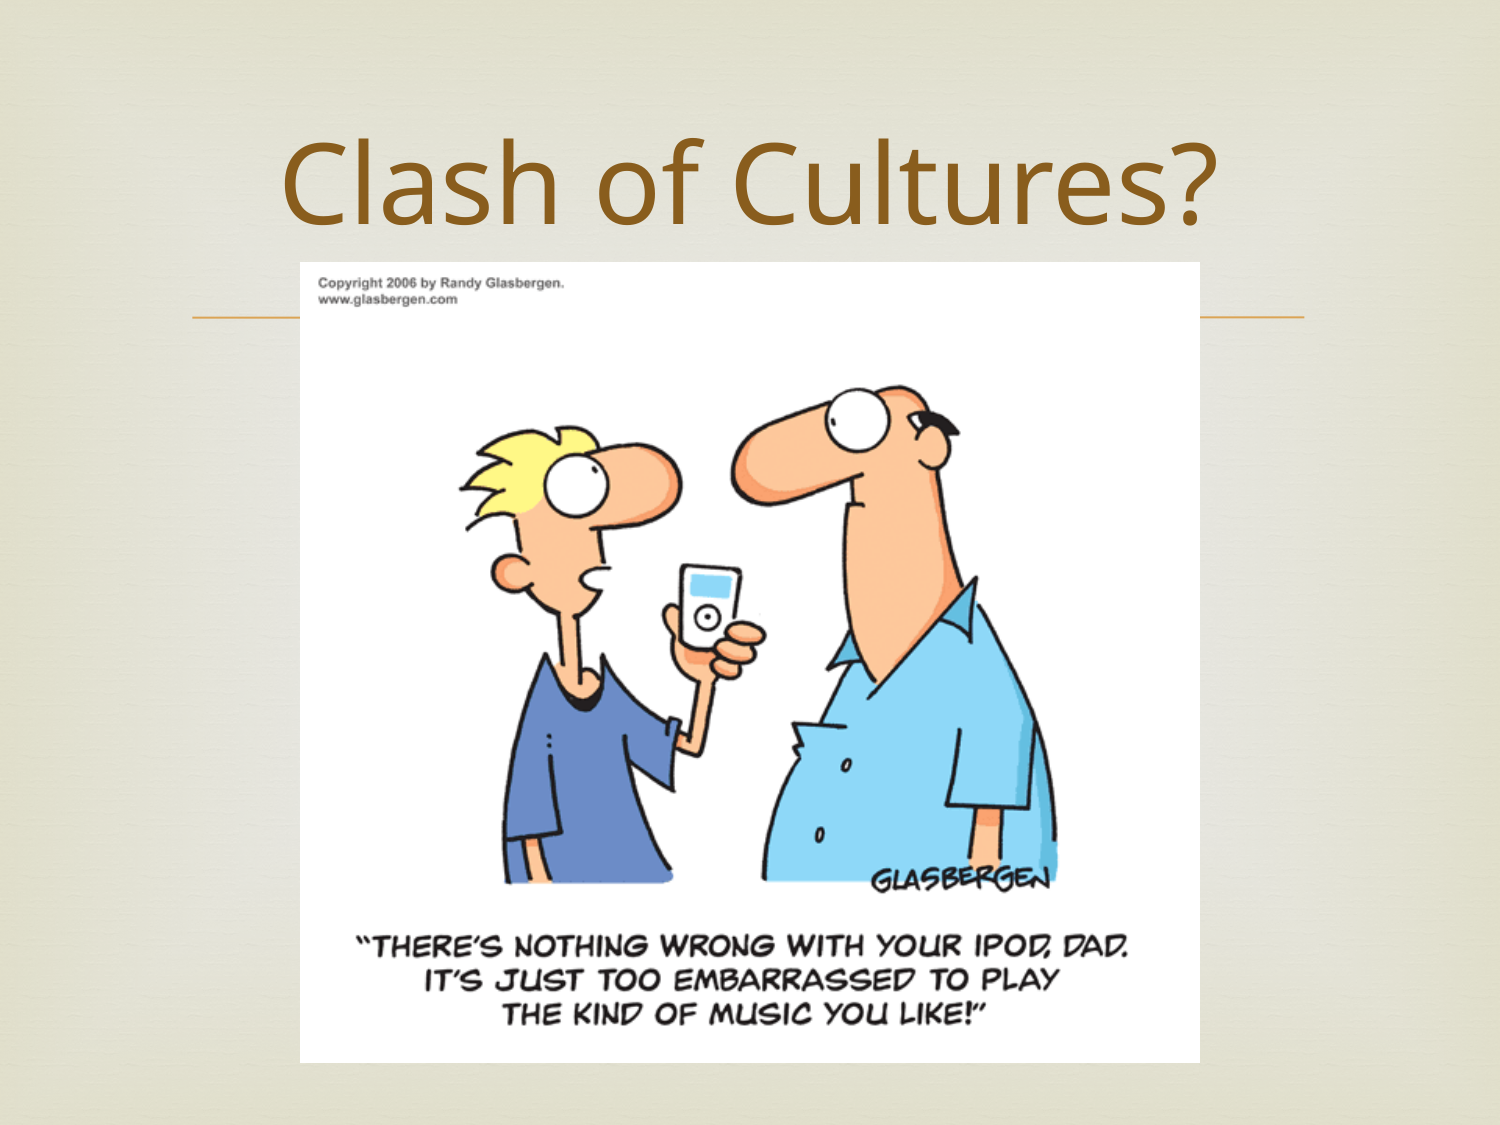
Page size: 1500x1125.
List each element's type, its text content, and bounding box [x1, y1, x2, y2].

title Clash of Cultures? [112, 93, 1386, 267]
picture [299, 261, 1201, 1063]
